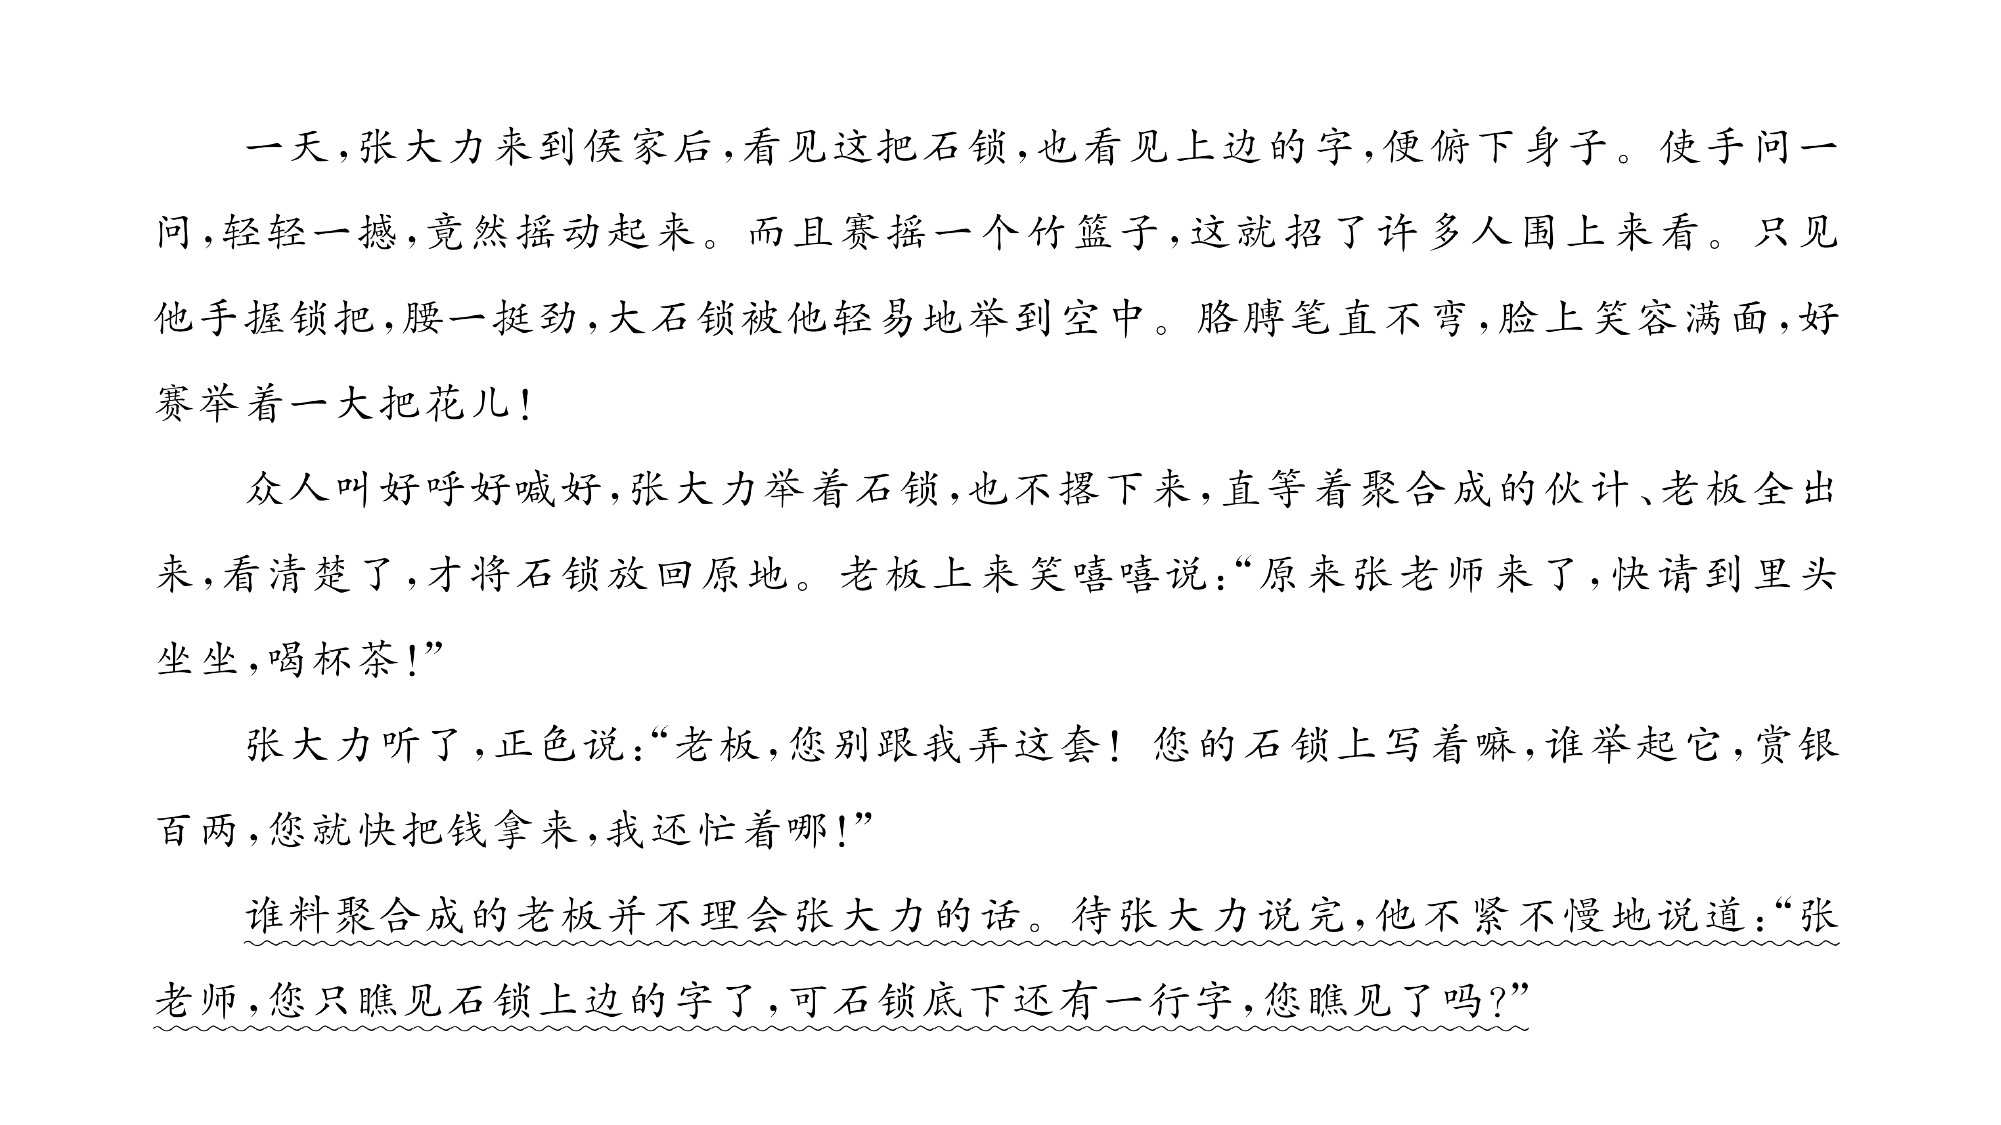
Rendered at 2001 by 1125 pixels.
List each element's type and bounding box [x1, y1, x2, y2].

picture [149, 101, 1947, 1047]
